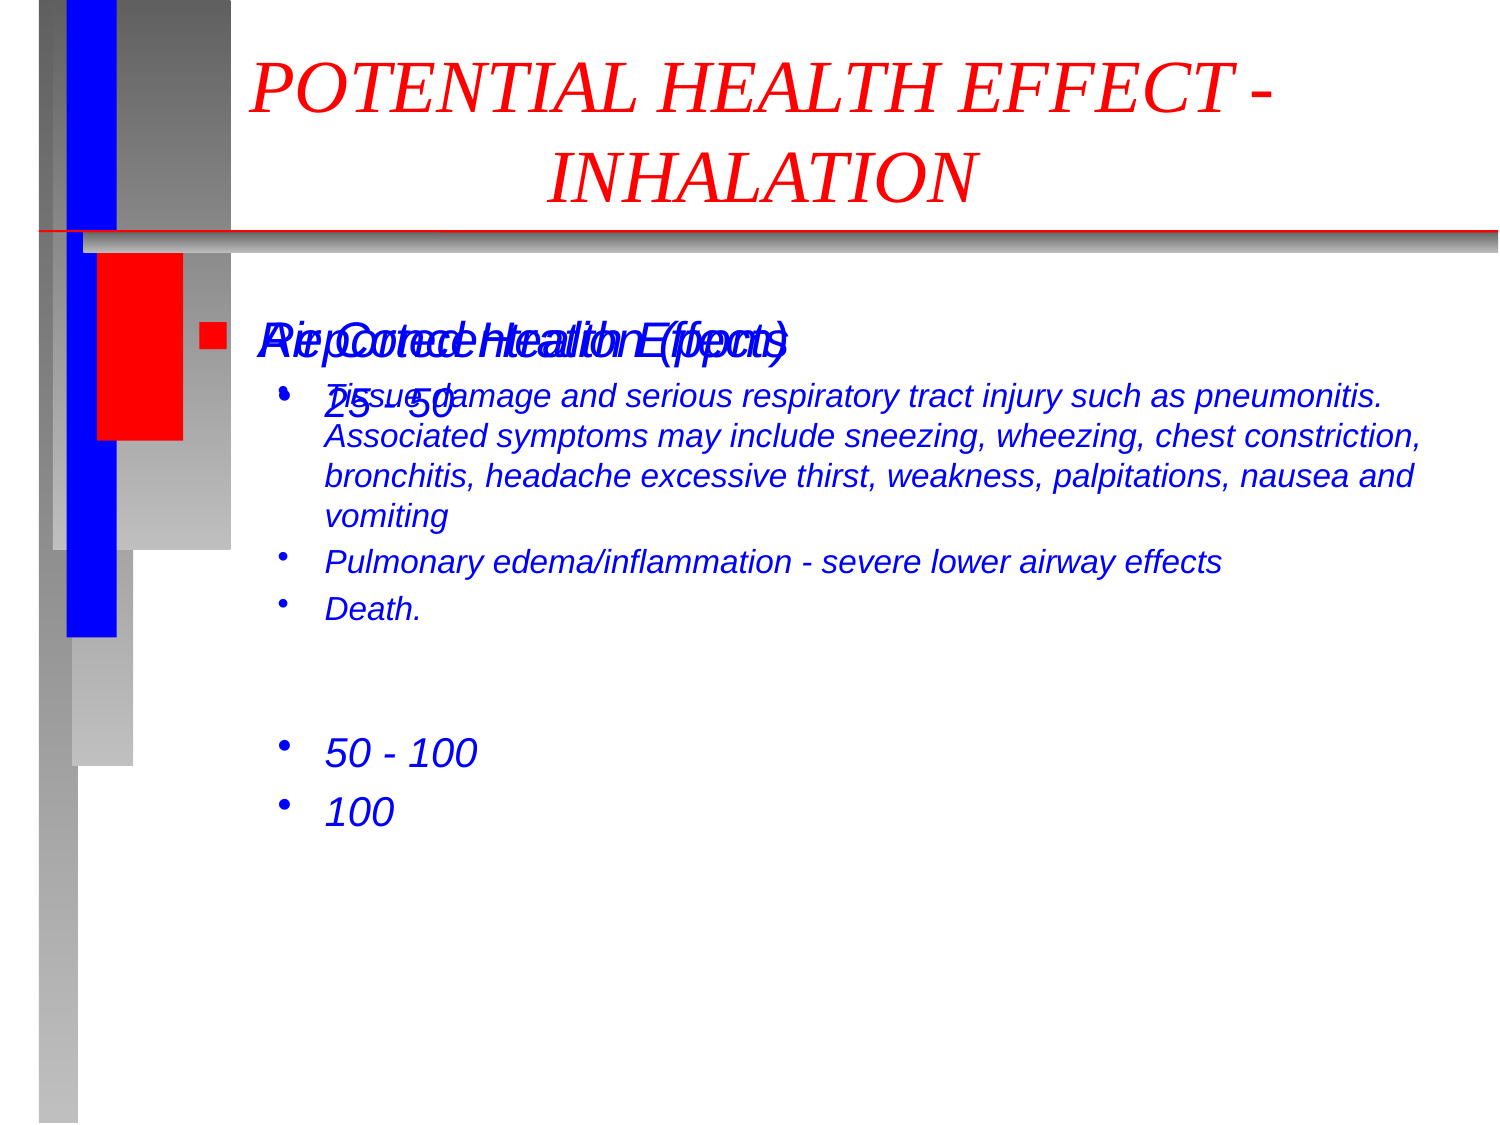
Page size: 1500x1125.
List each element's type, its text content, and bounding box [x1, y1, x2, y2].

title POTENTIAL HEALTH EFFECT - INHALATION [124, 34, 1401, 226]
list Reported Health Effects Tissue damage and serious respiratory tract injury such as pneumonitis. Associated symptoms may include sneezing, wheezing, chest constriction, bronchitis, headache excessive thirst, weakness, palpitations, nausea and vomiting Pulmonary edema/inflammation - severe lower airway effects Death. [187, 299, 1463, 976]
